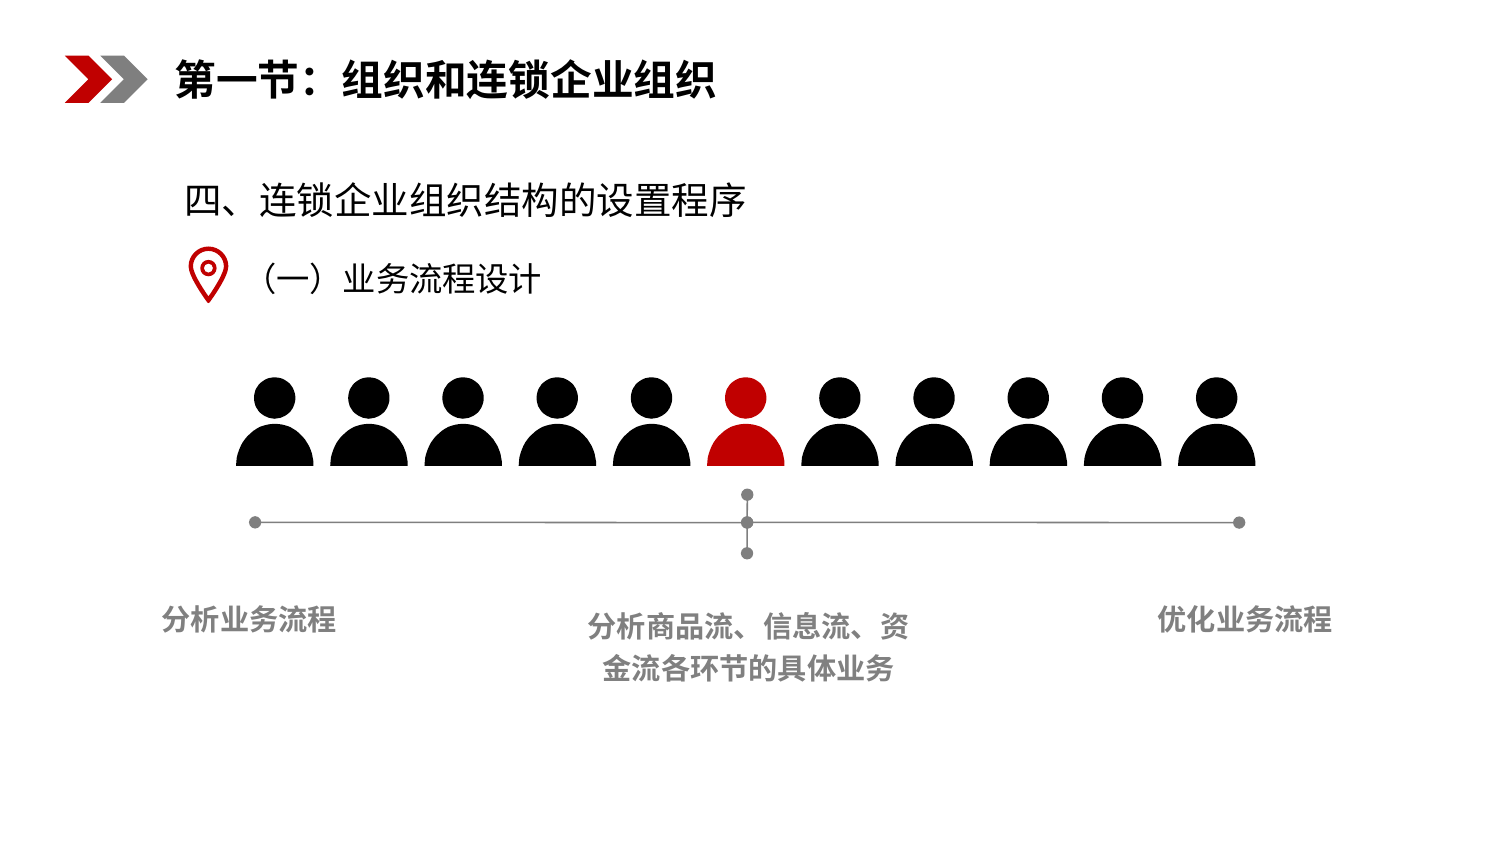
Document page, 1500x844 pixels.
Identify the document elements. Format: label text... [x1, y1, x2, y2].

text_box [98, 53, 150, 105]
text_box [254, 494, 1240, 554]
text_box 优化业务流程 [1142, 594, 1348, 644]
text_box [188, 246, 229, 304]
text_box 第一节：组织和连锁企业组织 [158, 46, 734, 112]
text_box （一）业务流程设计 [228, 251, 561, 306]
text_box [62, 53, 115, 105]
text_box 四、连锁企业组织结构的设置程序 [169, 169, 845, 230]
text_box 分析业务流程 [146, 594, 352, 644]
text_box 分析商品流、信息流、资金流各环节的具体业务 [572, 594, 925, 693]
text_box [235, 377, 1256, 467]
